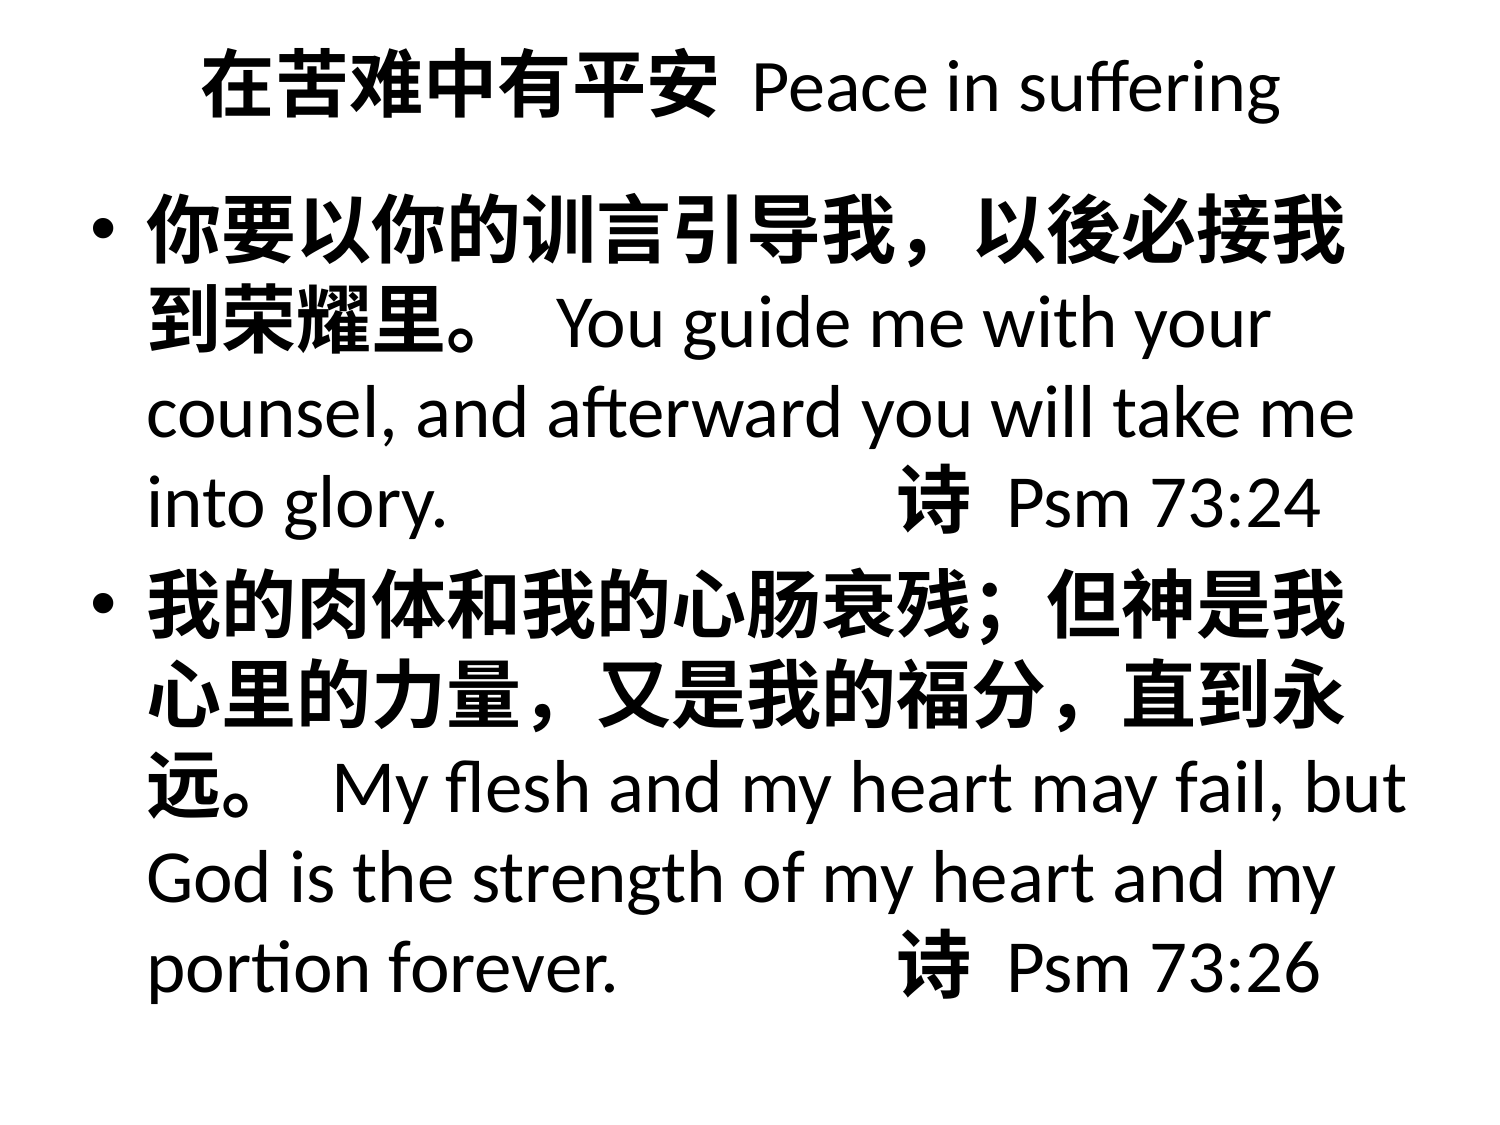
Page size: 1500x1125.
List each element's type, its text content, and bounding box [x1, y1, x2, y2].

title 在苦难中有平安 Peace in suffering [75, 0, 1425, 163]
list 你要以你的训言引导我，以後必接我到荣耀里。 You guide me with your counsel, and afterward you will take me into glory. 诗 Psm 73:24 我的肉体和我的心肠衰残；但神是我心里的力量，又是我的福分，直到永远。 My flesh and my heart may fail, but God is the strength of my heart and my portion forever. 诗 Psm 73:26 [75, 174, 1425, 1050]
